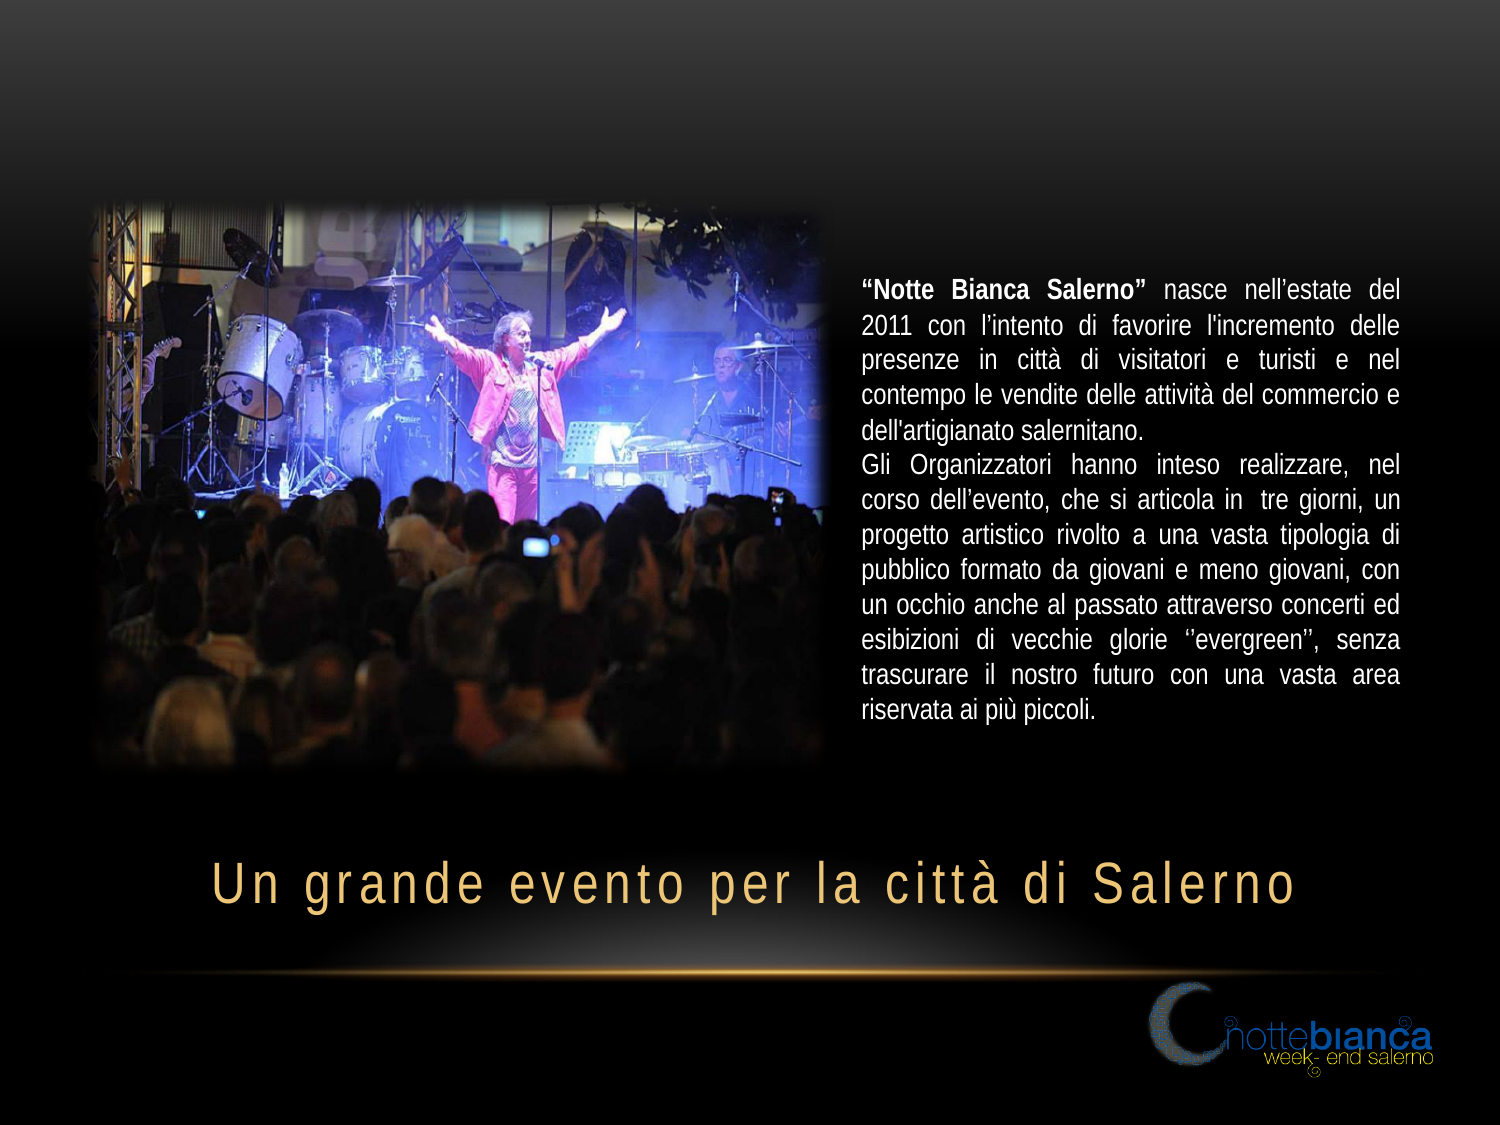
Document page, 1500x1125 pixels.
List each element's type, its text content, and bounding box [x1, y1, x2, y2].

text_box Un grande evento per la città di Salerno [131, 838, 1376, 923]
text_box “Notte Bianca Salerno” nasce nell’estate del 2011 con l’intento di favorire l'incremento delle presenze in città di visitatori e turisti e nel contempo le vendite delle attività del commercio e dell'artigianato salernitano. Gli Organizzatori hanno inteso realizzare, nel corso dell’evento, che si articola in tre giorni, un progetto artistico rivolto a una vasta tipologia di pubblico formato da giovani e meno giovani, con un occhio anche al passato attraverso concerti ed esibizioni di vecchie glorie ‘’evergreen’’, senza trascurare il nostro futuro con una vasta area riservata ai più piccoli. [846, 263, 1416, 733]
picture [0, 0, 1500, 1125]
